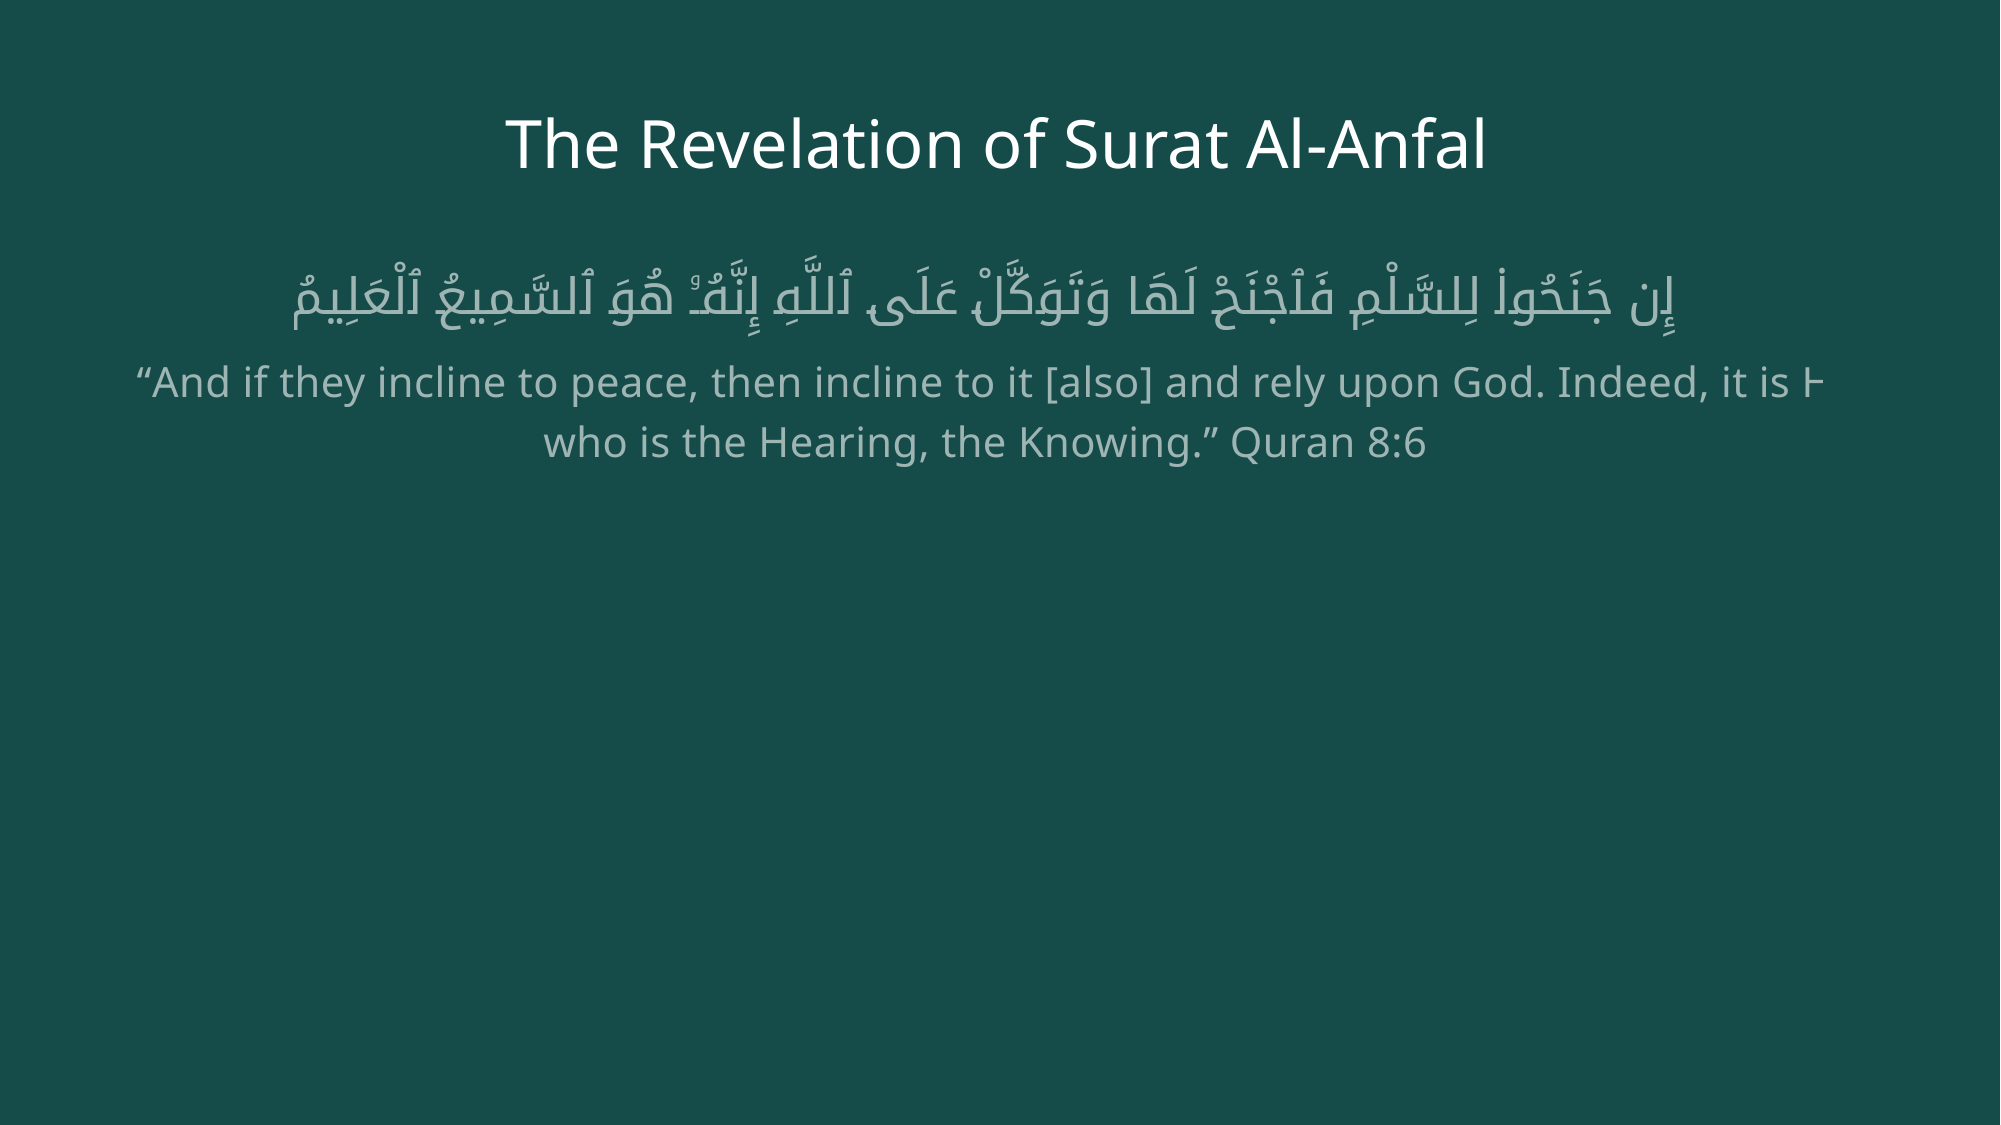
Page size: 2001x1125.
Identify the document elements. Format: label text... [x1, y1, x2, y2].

title The Revelation of Surat Al-Anfal [118, 101, 1878, 252]
list وَإِن جَنَحُوا۟ لِلسَّلْمِ فَٱجْنَحْ لَهَا وَتَوَكَّلْ عَلَى ٱللَّهِ إِنَّهُۥ هُوَ ٱلسَّمِيعُ ٱلْعَلِيمُ “And if they incline to peace, then incline to it [also] and rely upon God. Indeed, it is He who is the Hearing, the Knowing.” Quran 8:61 [118, 252, 1878, 947]
